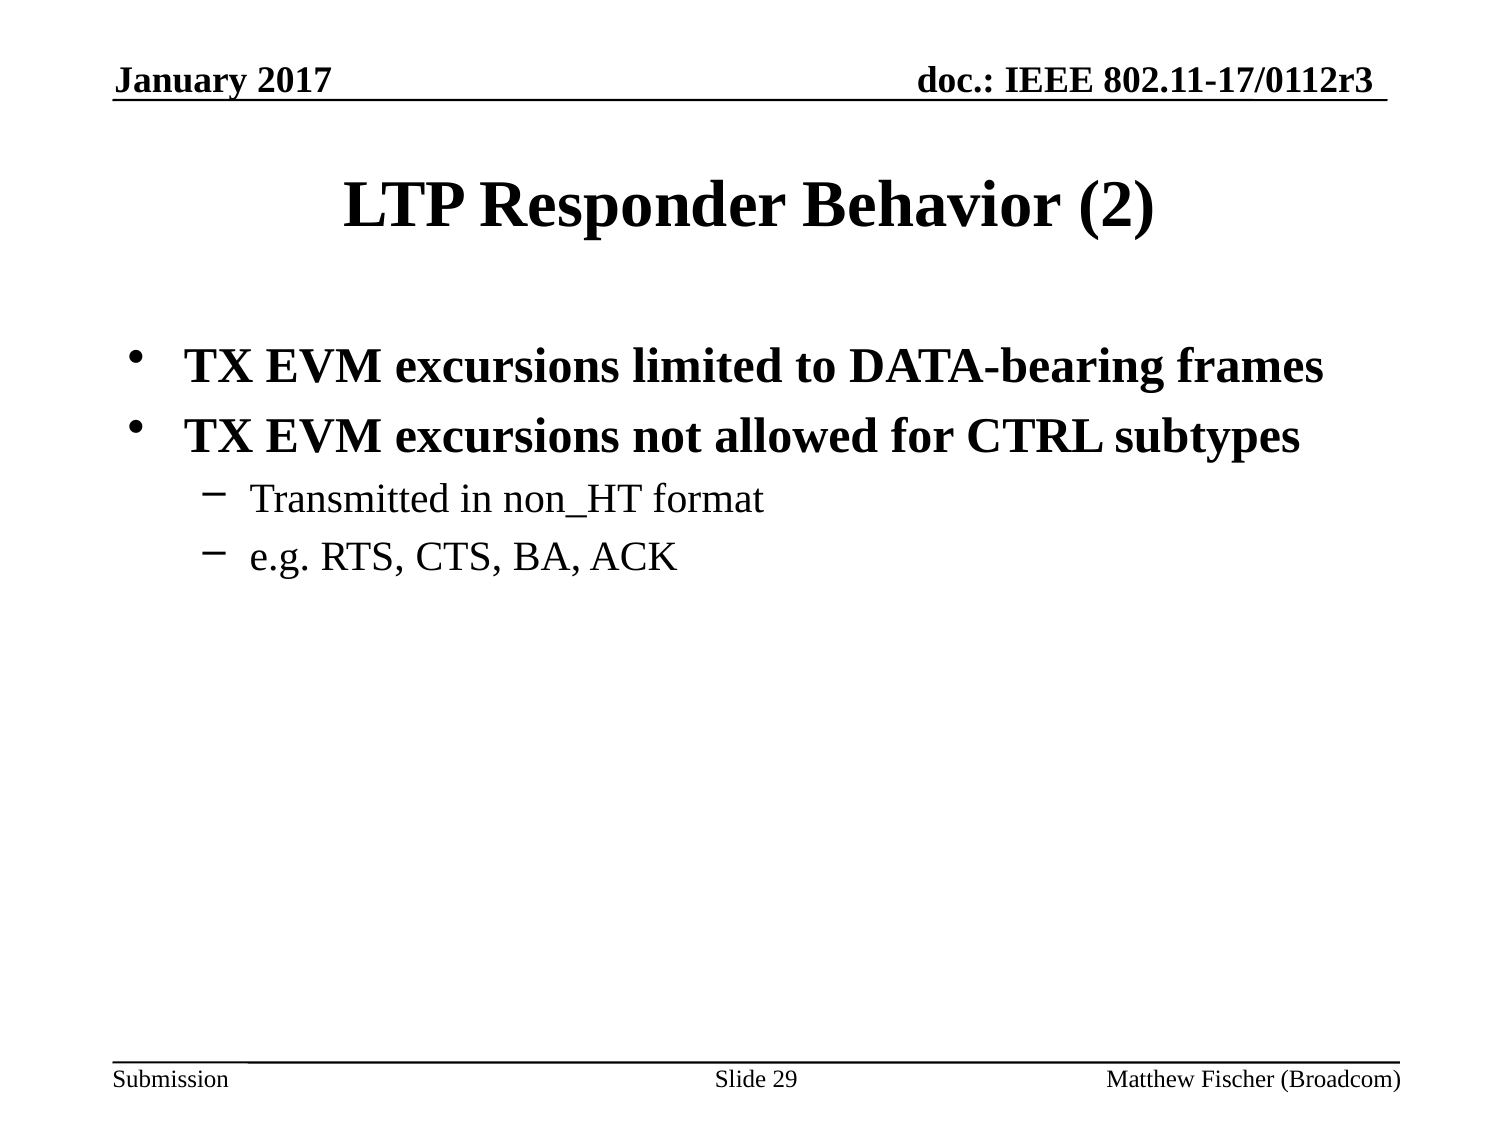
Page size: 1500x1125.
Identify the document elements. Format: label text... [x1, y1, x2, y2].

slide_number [114, 54, 335, 101]
slide_number Slide 29 [712, 1061, 800, 1093]
title LTP Responder Behavior (2) [112, 112, 1388, 288]
list TX EVM excursions limited to DATA-bearing frames TX EVM excursions not allowed for CTRL subtypes Transmitted in non_HT format e.g. RTS, CTS, BA, ACK [112, 324, 1388, 1001]
footer Matthew Fischer (Broadcom) [1102, 1061, 1402, 1093]
